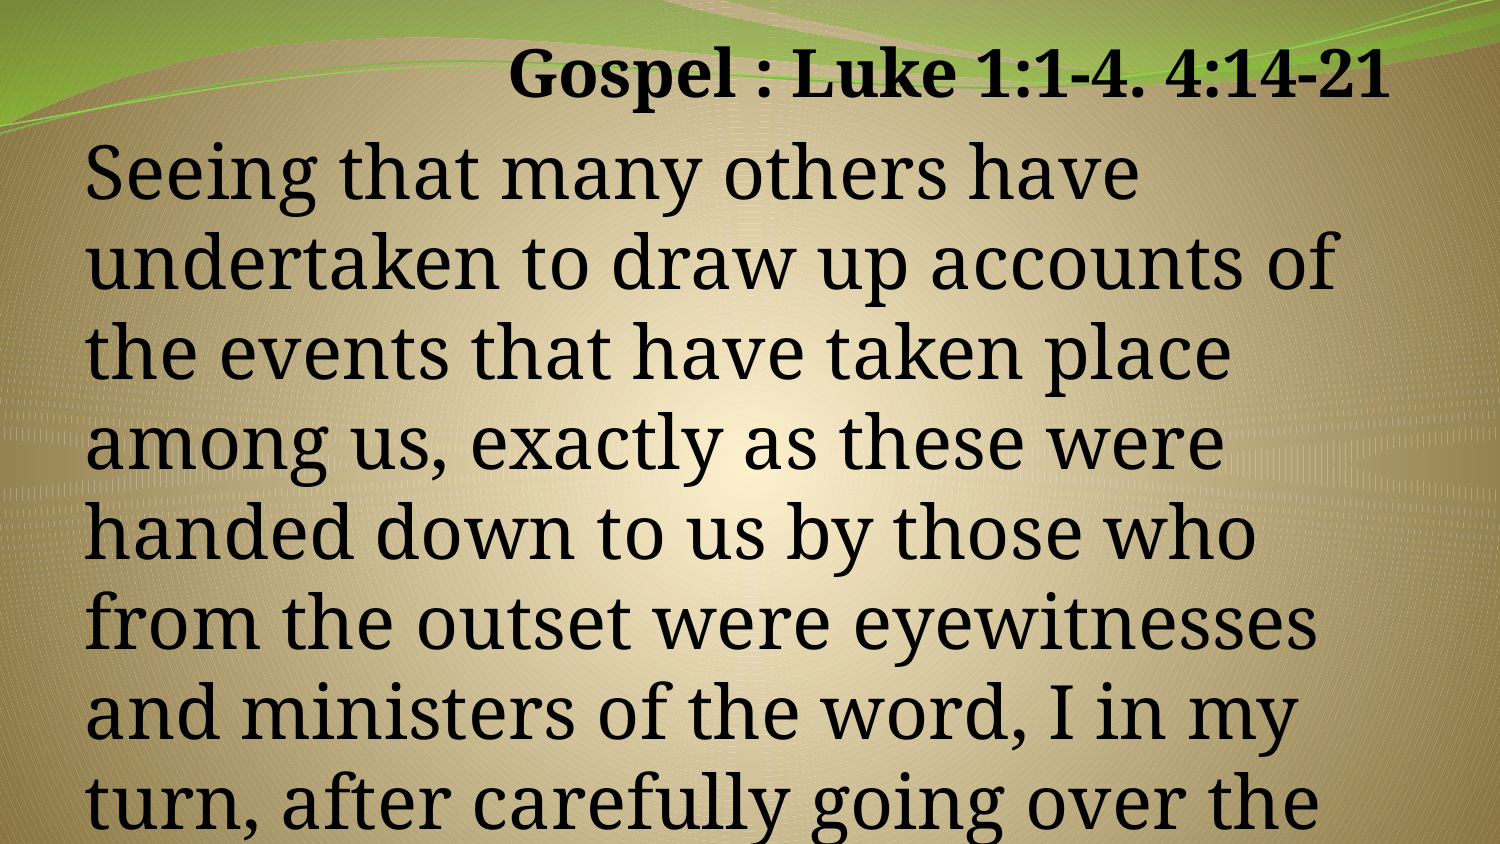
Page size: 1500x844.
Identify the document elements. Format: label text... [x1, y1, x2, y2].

text_box Gospel : Luke 1:1-4. 4:14-21 [70, 0, 1477, 844]
text_box Seeing that many others have undertaken to draw up accounts of the events that have taken place among us, exactly as these were handed down to us by those who from the outset were eyewitnesses and ministers of the word, I in my turn, after carefully going over the whole story from the beginning, [70, 117, 1465, 844]
